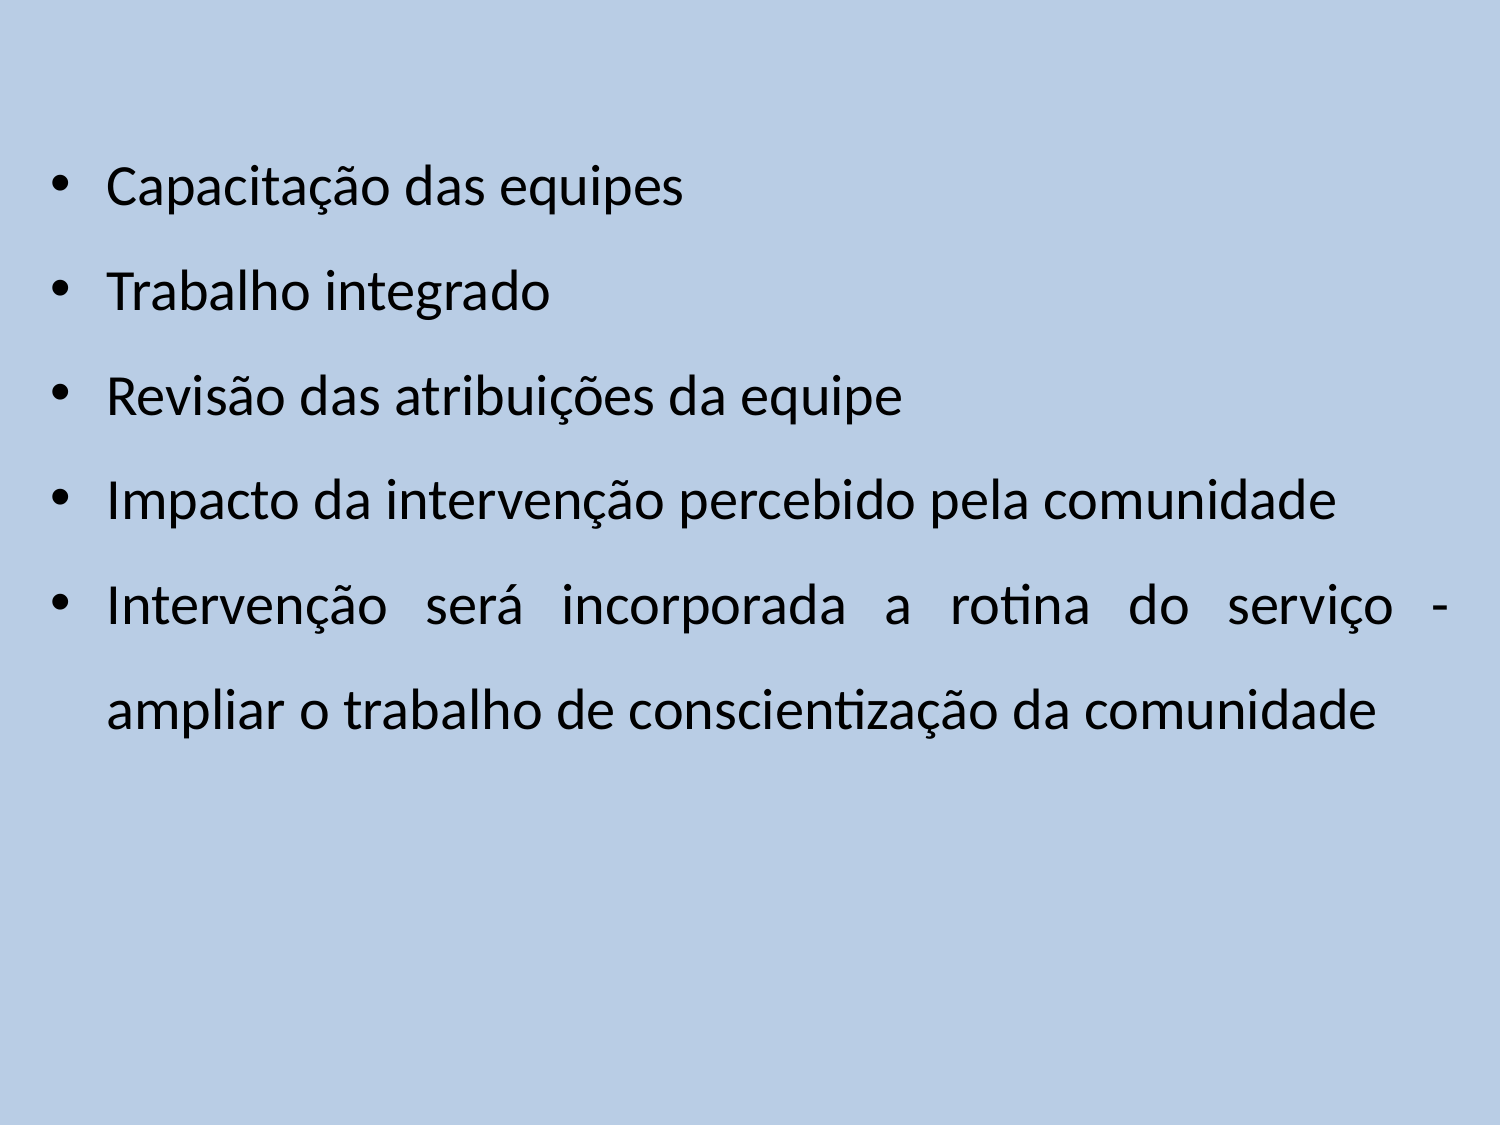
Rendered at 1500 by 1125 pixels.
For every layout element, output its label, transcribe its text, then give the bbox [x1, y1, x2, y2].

list Capacitação das equipes Trabalho integrado Revisão das atribuições da equipe Impacto da intervenção percebido pela comunidade Intervenção será incorporada a rotina do serviço - ampliar o trabalho de conscientização da comunidade [35, 35, 1465, 1090]
